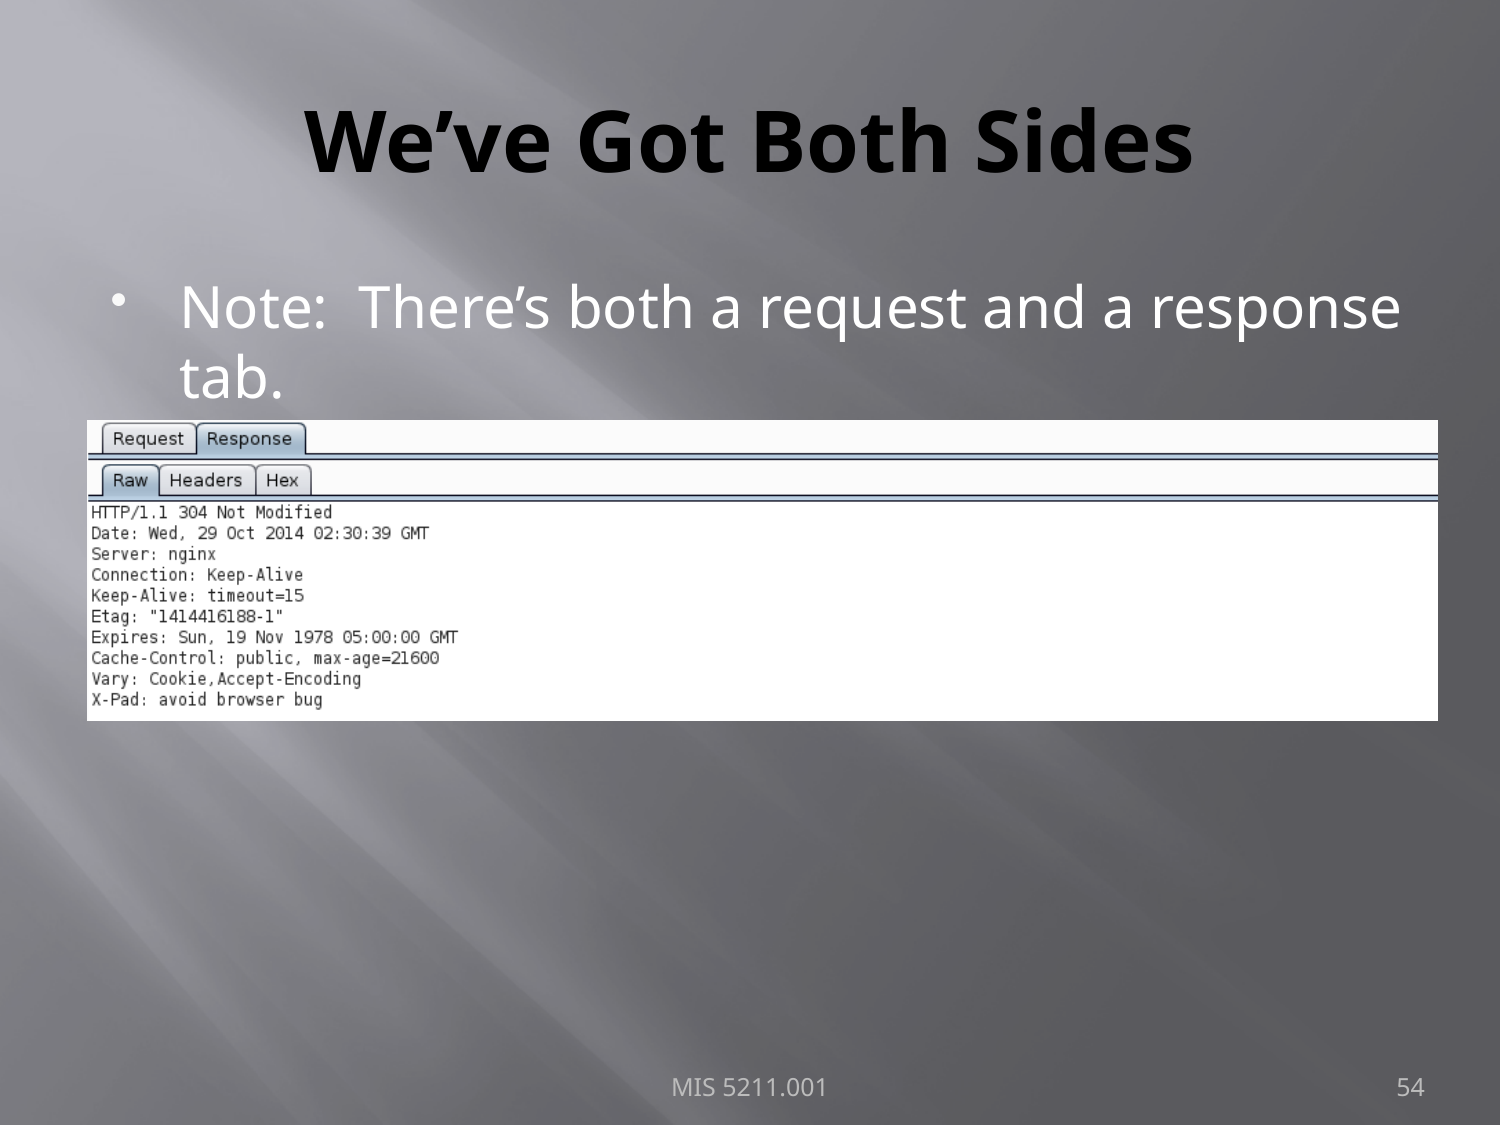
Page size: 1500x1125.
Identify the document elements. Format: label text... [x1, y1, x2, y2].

footer MIS 5211.001 [512, 1052, 988, 1113]
slide_number 54 [1299, 1052, 1425, 1113]
list Note: There’s both a request and a response tab. [75, 262, 1425, 1035]
picture [87, 420, 1438, 721]
title We’ve Got Both Sides [75, 45, 1425, 233]
